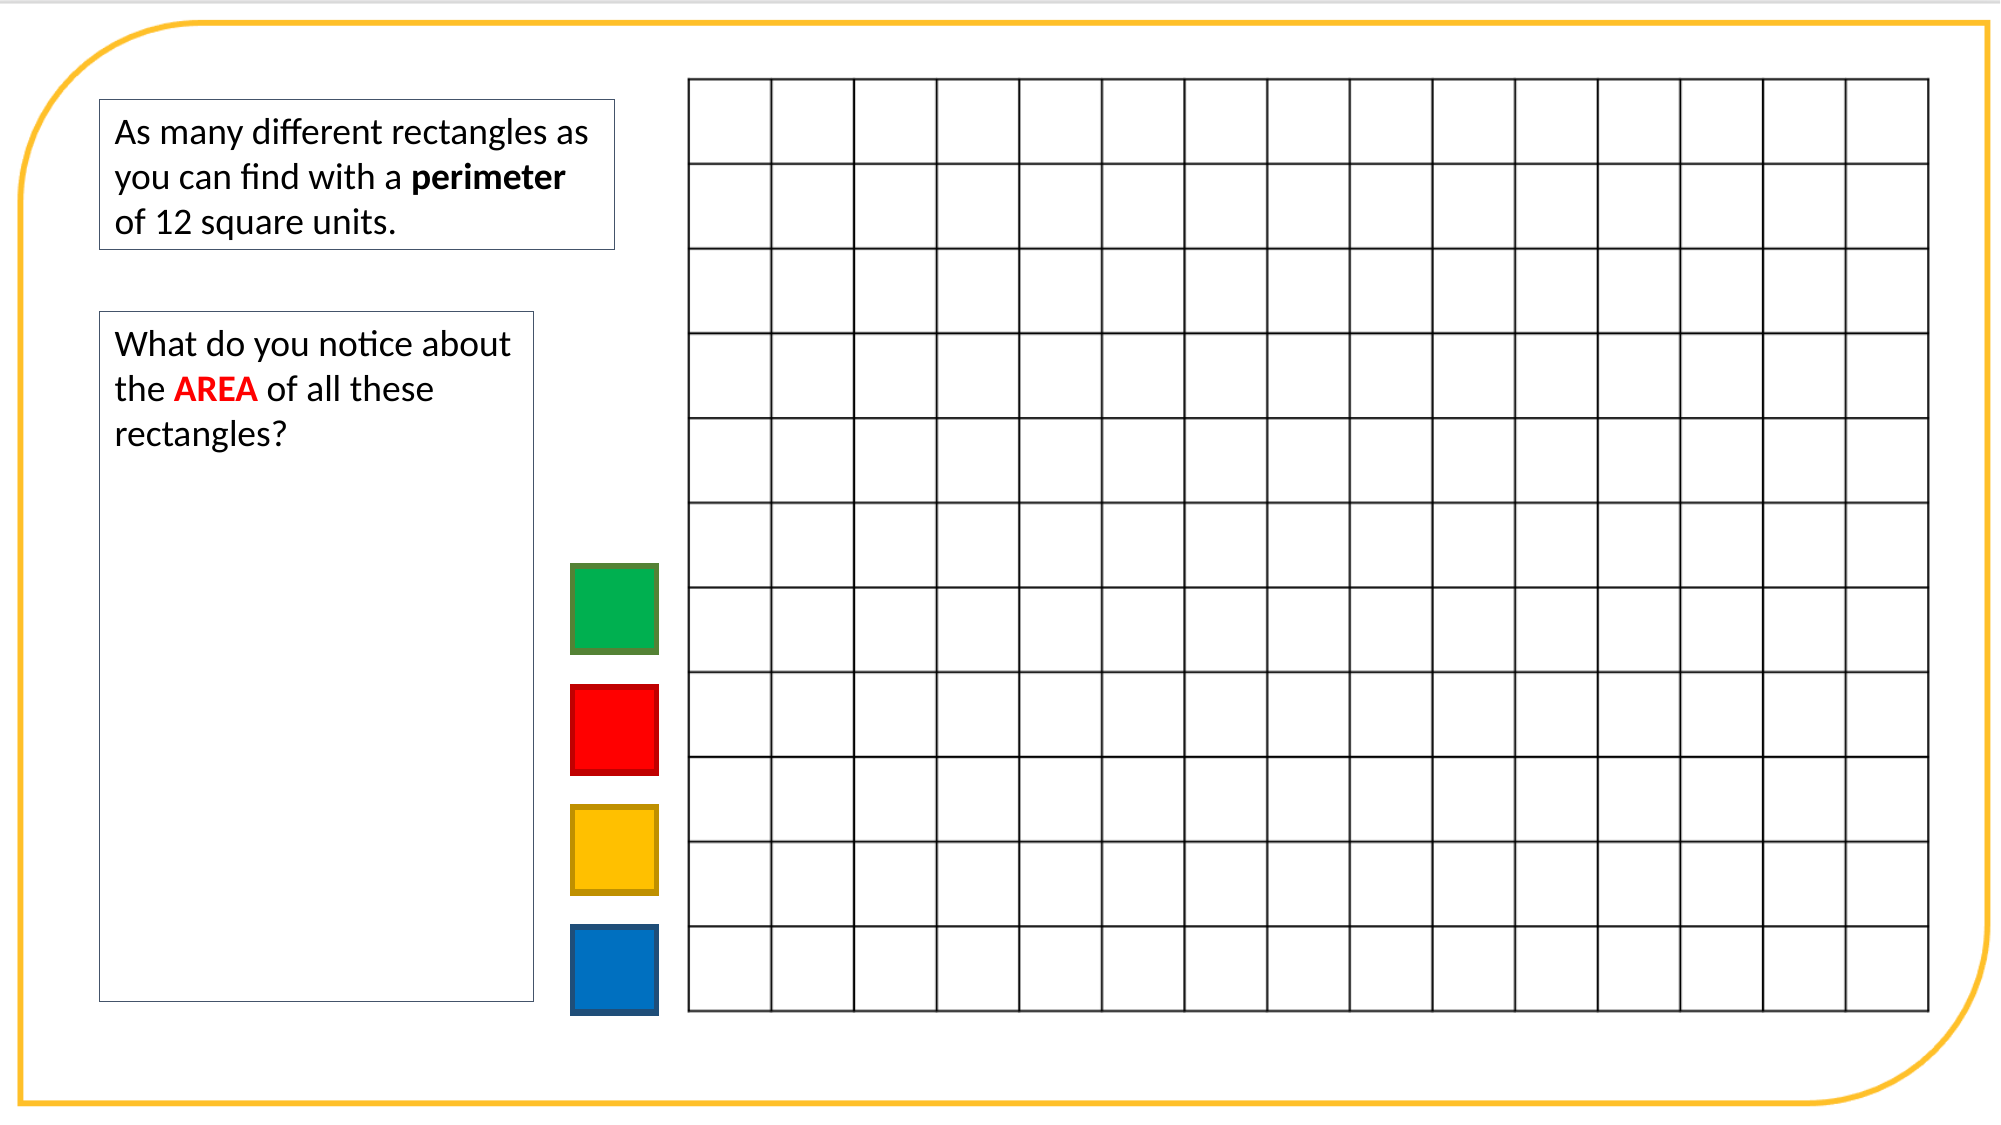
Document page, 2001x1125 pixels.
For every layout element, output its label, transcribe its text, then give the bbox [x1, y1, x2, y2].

text_box [572, 686, 658, 772]
text_box [572, 806, 658, 892]
text_box [572, 927, 658, 1013]
text_box What do you notice about the AREA of all these rectangles? [99, 311, 534, 1002]
text_box [572, 566, 658, 652]
picture [0, 0, 2001, 1125]
text_box As many different rectangles as you can find with a perimeter of 12 square units. [99, 99, 615, 250]
